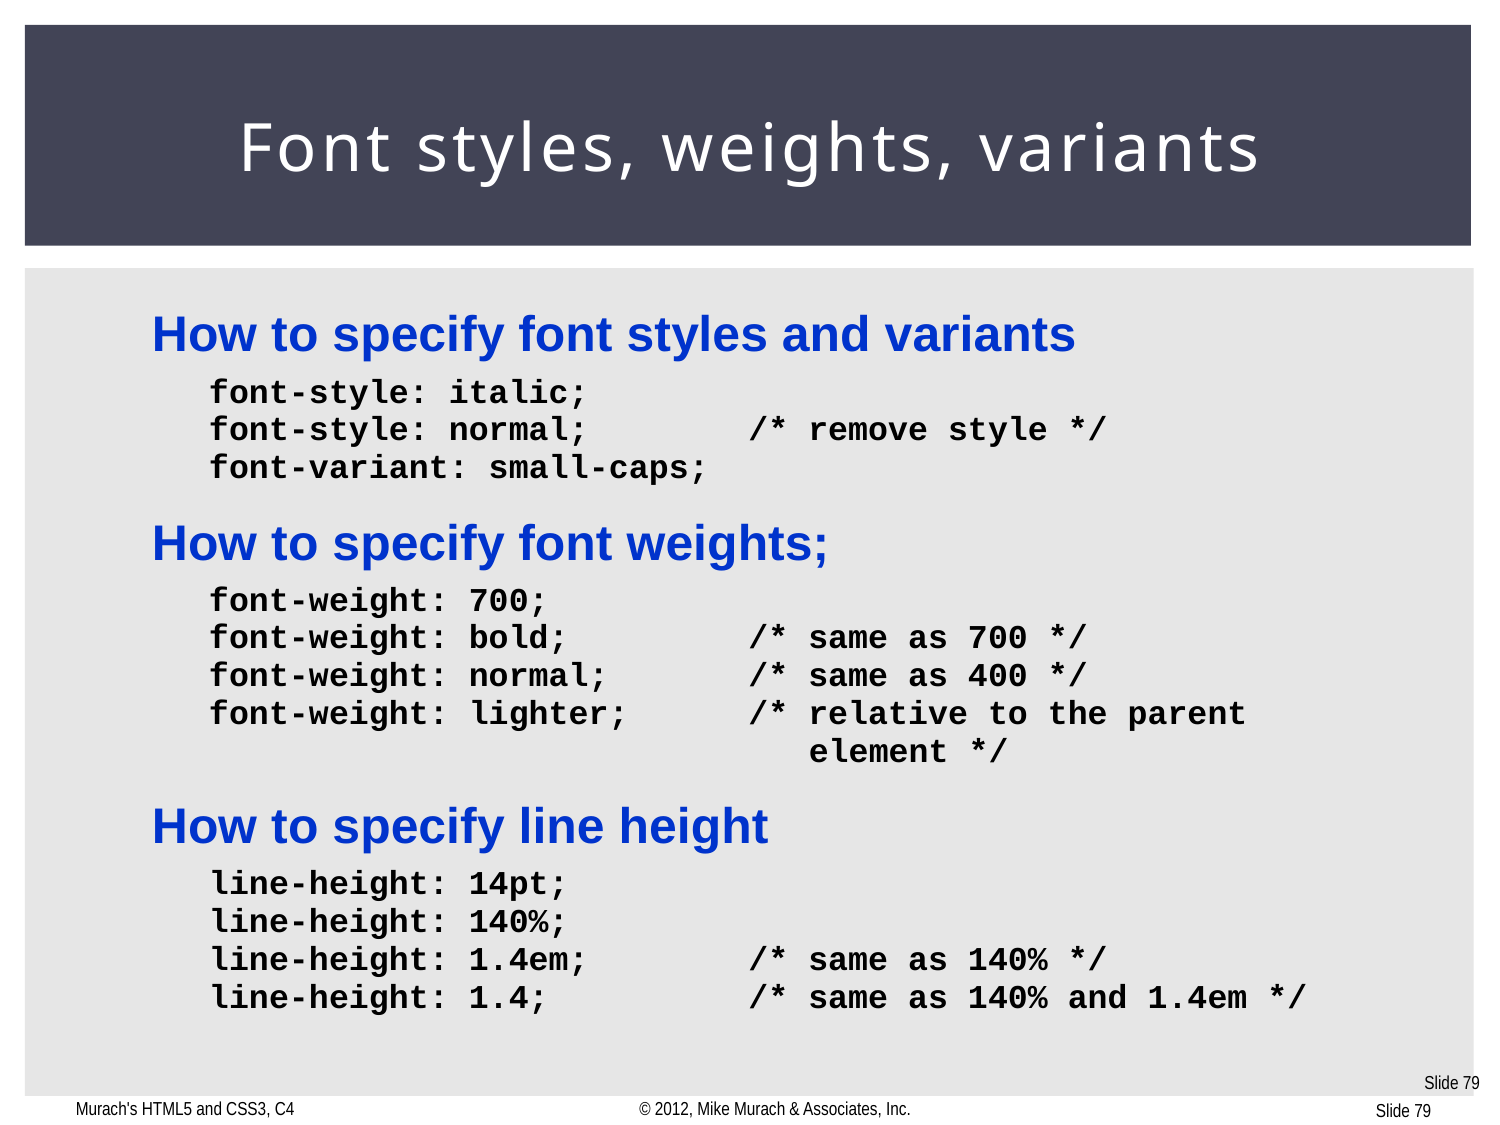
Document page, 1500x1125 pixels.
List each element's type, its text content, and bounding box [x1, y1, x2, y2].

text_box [151, 304, 1351, 1032]
slide_number Slide 79 [1403, 1041, 1500, 1089]
title Font styles, weights, variants [62, 58, 1438, 232]
slide_number Murach's HTML5 and CSS3, C4 [60, 1085, 411, 1125]
footer © 2012, Mike Murach & Associates, Inc. [500, 1085, 1050, 1125]
